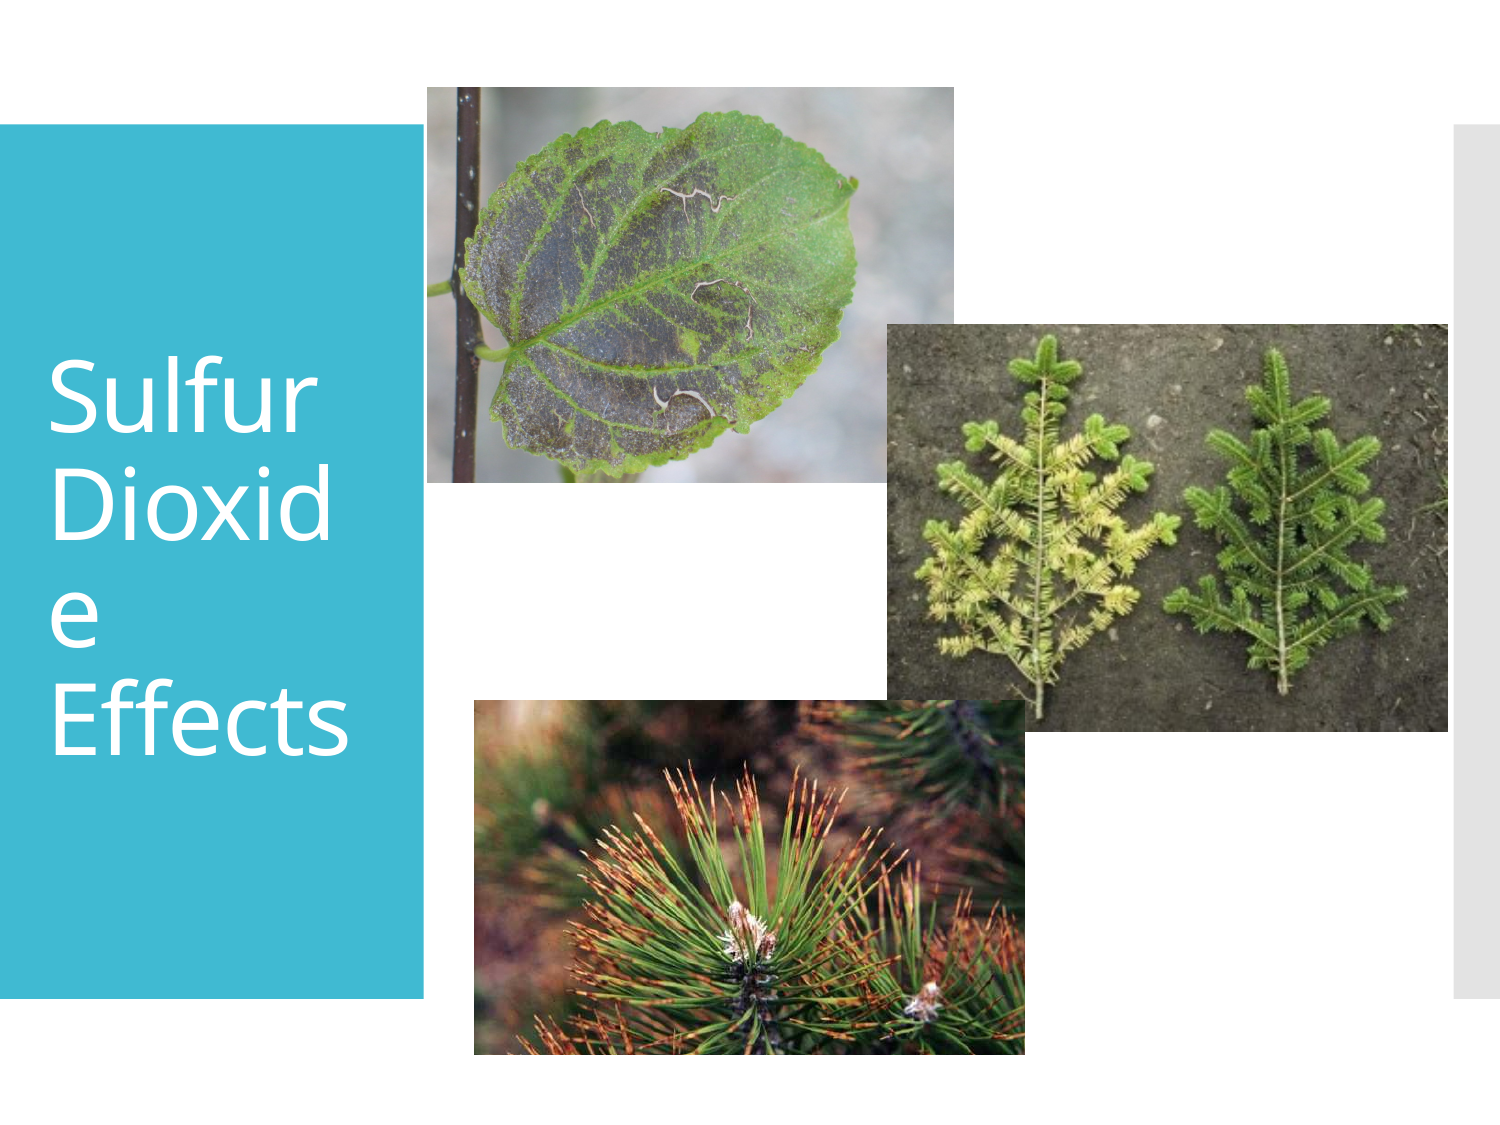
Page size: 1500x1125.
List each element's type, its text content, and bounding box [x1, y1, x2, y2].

picture [426, 87, 1448, 1055]
title Sulfur Dioxide Effects [31, 184, 394, 940]
